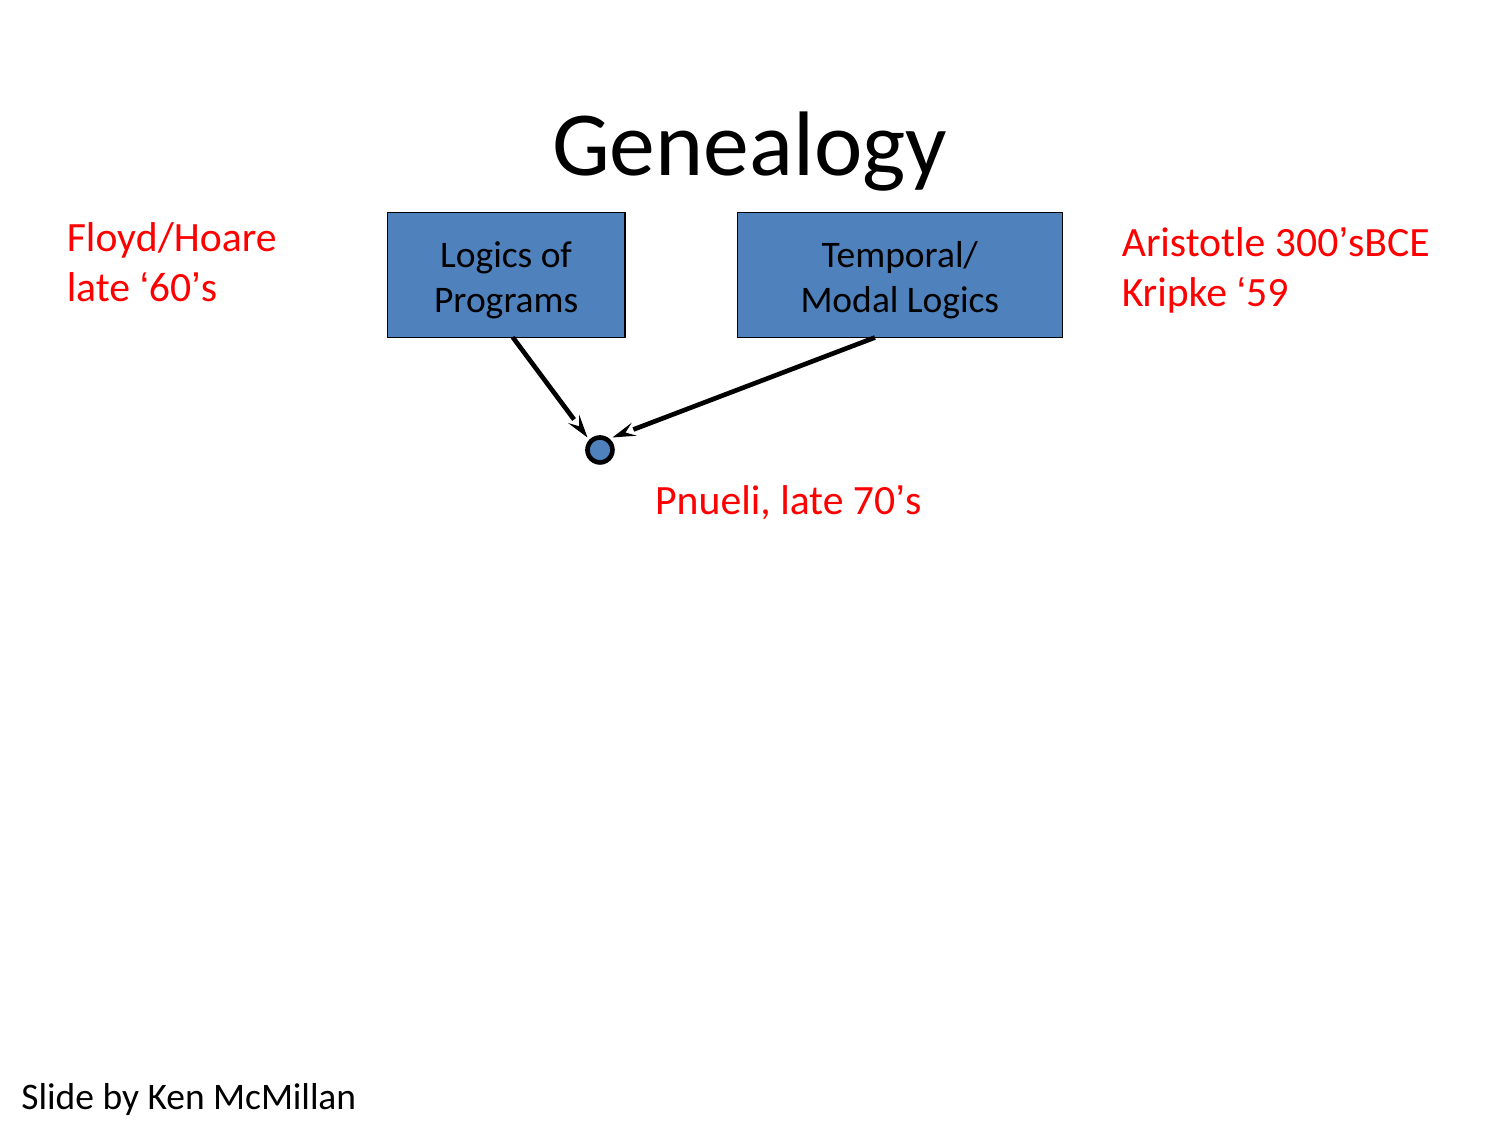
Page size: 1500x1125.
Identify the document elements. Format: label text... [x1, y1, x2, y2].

title Genealogy [75, 45, 1425, 233]
text_box Temporal/ Modal Logics [737, 212, 1063, 338]
text_box Slide by Ken McMillan [6, 1064, 372, 1125]
text_box [570, 417, 588, 438]
text_box [612, 424, 634, 438]
text_box Aristotle 300’sBCE Kripke ‘59 [1107, 207, 1445, 323]
text_box Pnueli, late 70’s [640, 465, 937, 531]
text_box Floyd/Hoare late ‘60’s [52, 202, 292, 318]
text_box [587, 437, 613, 463]
text_box Logics of Programs [387, 212, 625, 338]
